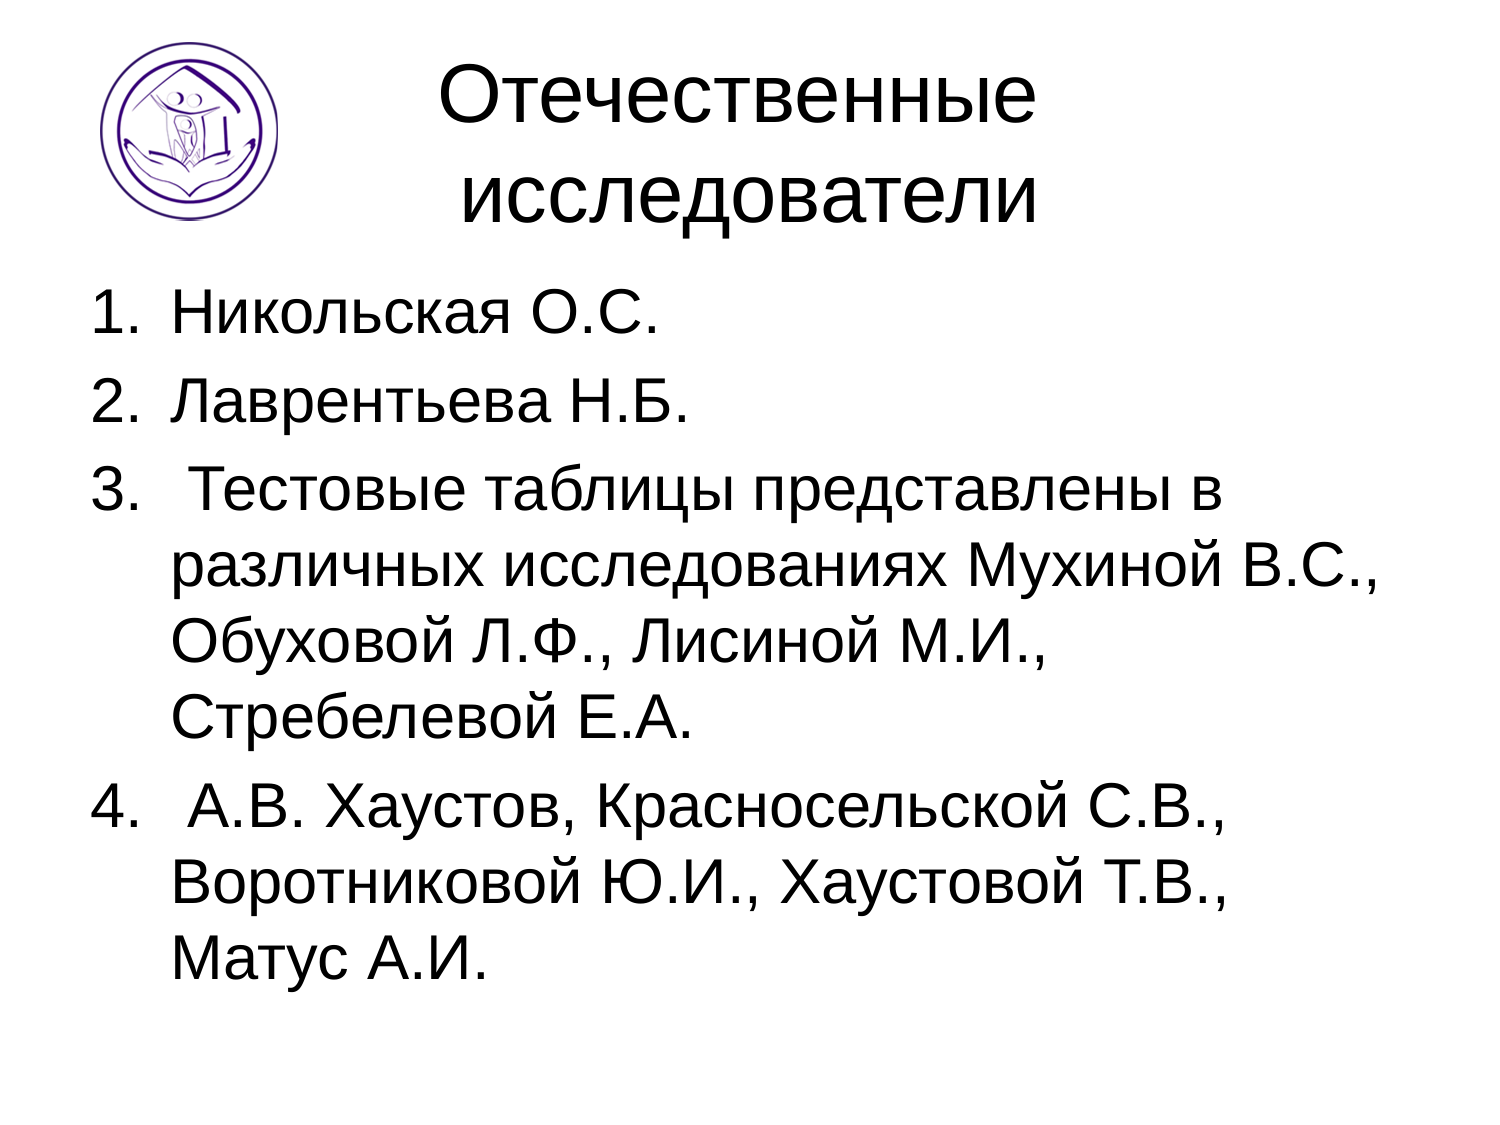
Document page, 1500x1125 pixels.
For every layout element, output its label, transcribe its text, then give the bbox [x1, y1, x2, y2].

title Отечественные исследователи [75, 45, 1425, 233]
picture [100, 42, 278, 222]
list Никольская О.С. Лаврентьева Н.Б. Тестовые таблицы представлены в различных исследованиях Мухиной В.С., Обуховой Л.Ф., Лисиной М.И., Стребелевой Е.А. А.В. Хаустов, Красносельской С.В., Воротниковой Ю.И., Хаустовой Т.В., Матус А.И. [75, 262, 1425, 1005]
